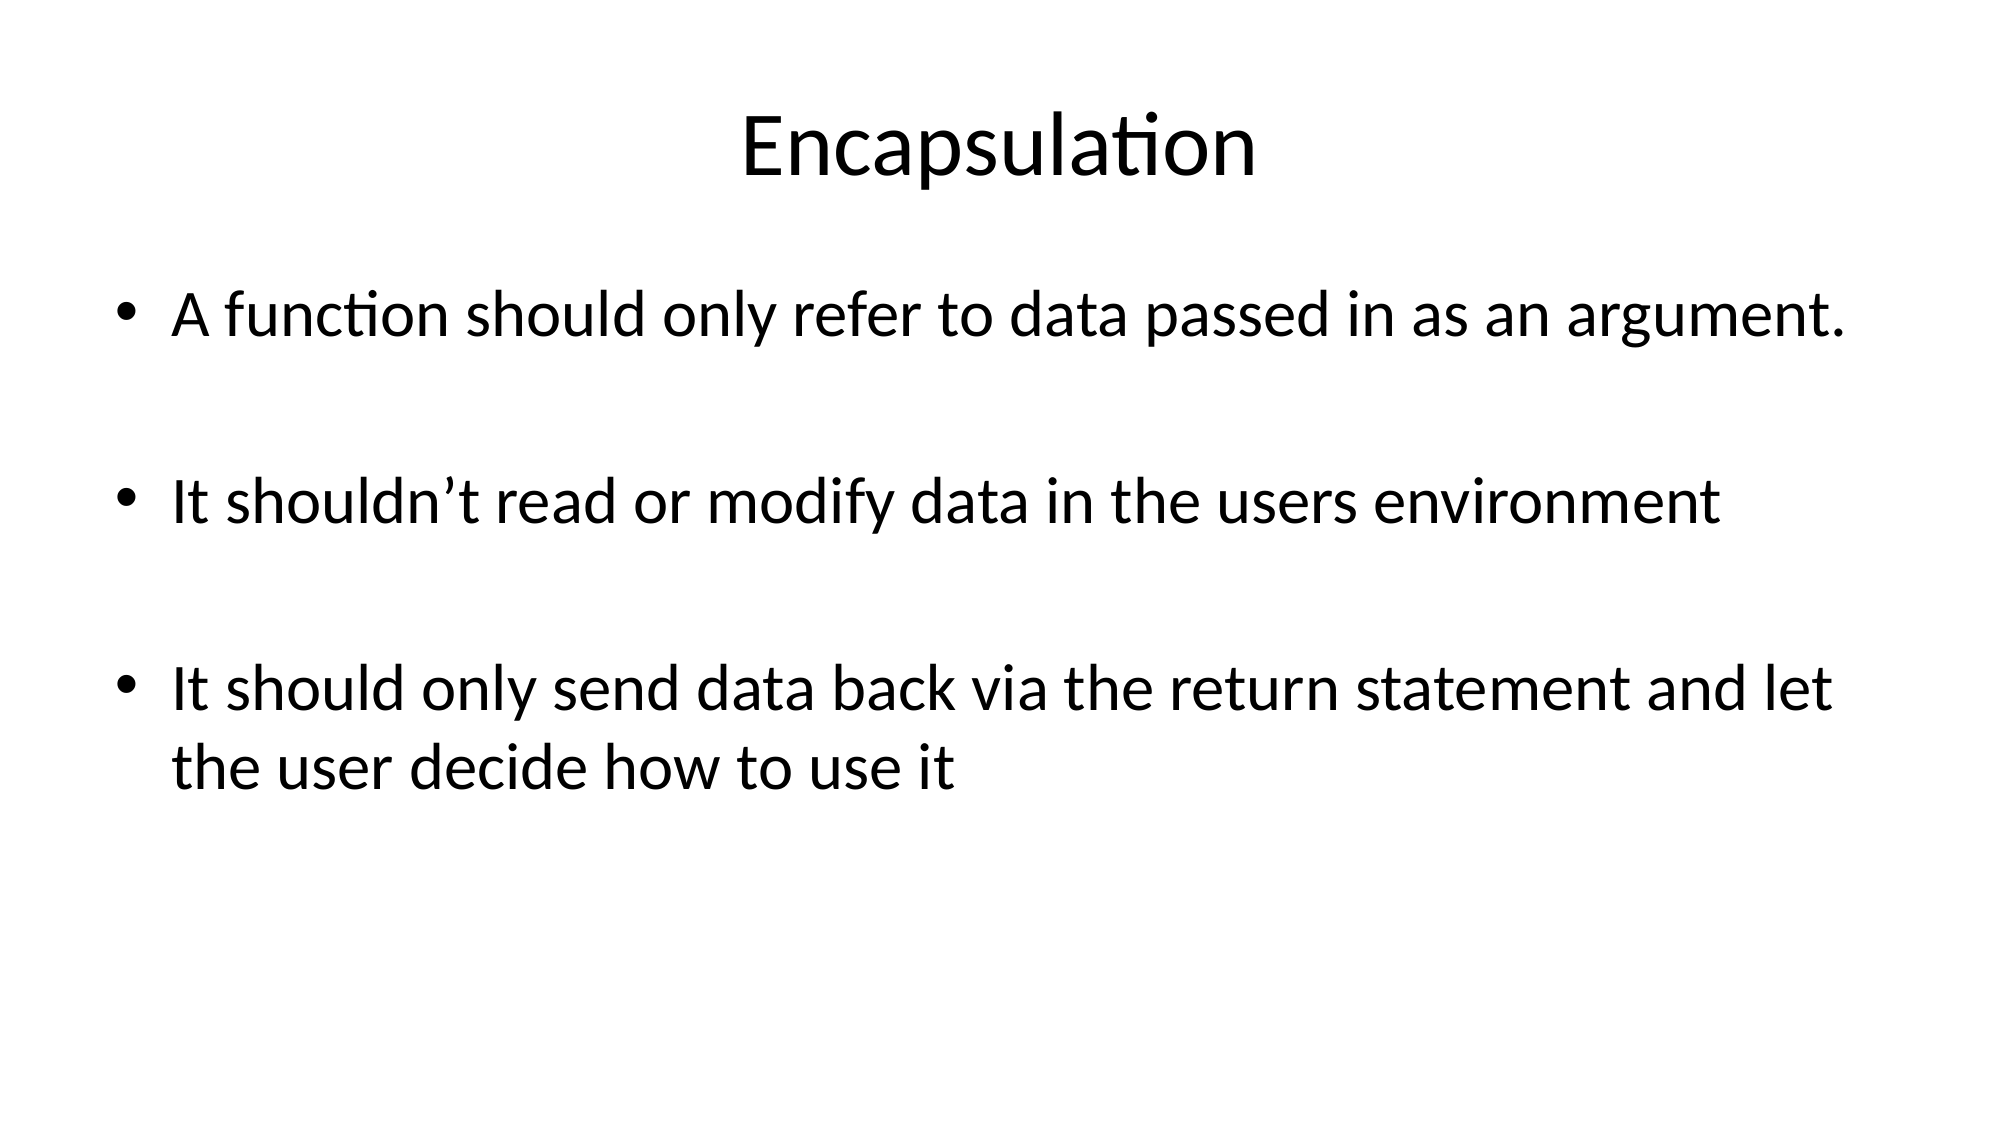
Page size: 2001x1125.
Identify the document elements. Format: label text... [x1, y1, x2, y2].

list A function should only refer to data passed in as an argument. It shouldn’t read or modify data in the users environment It should only send data back via the return statement and let the user decide how to use it [99, 262, 1900, 1005]
title Encapsulation [99, 45, 1900, 233]
